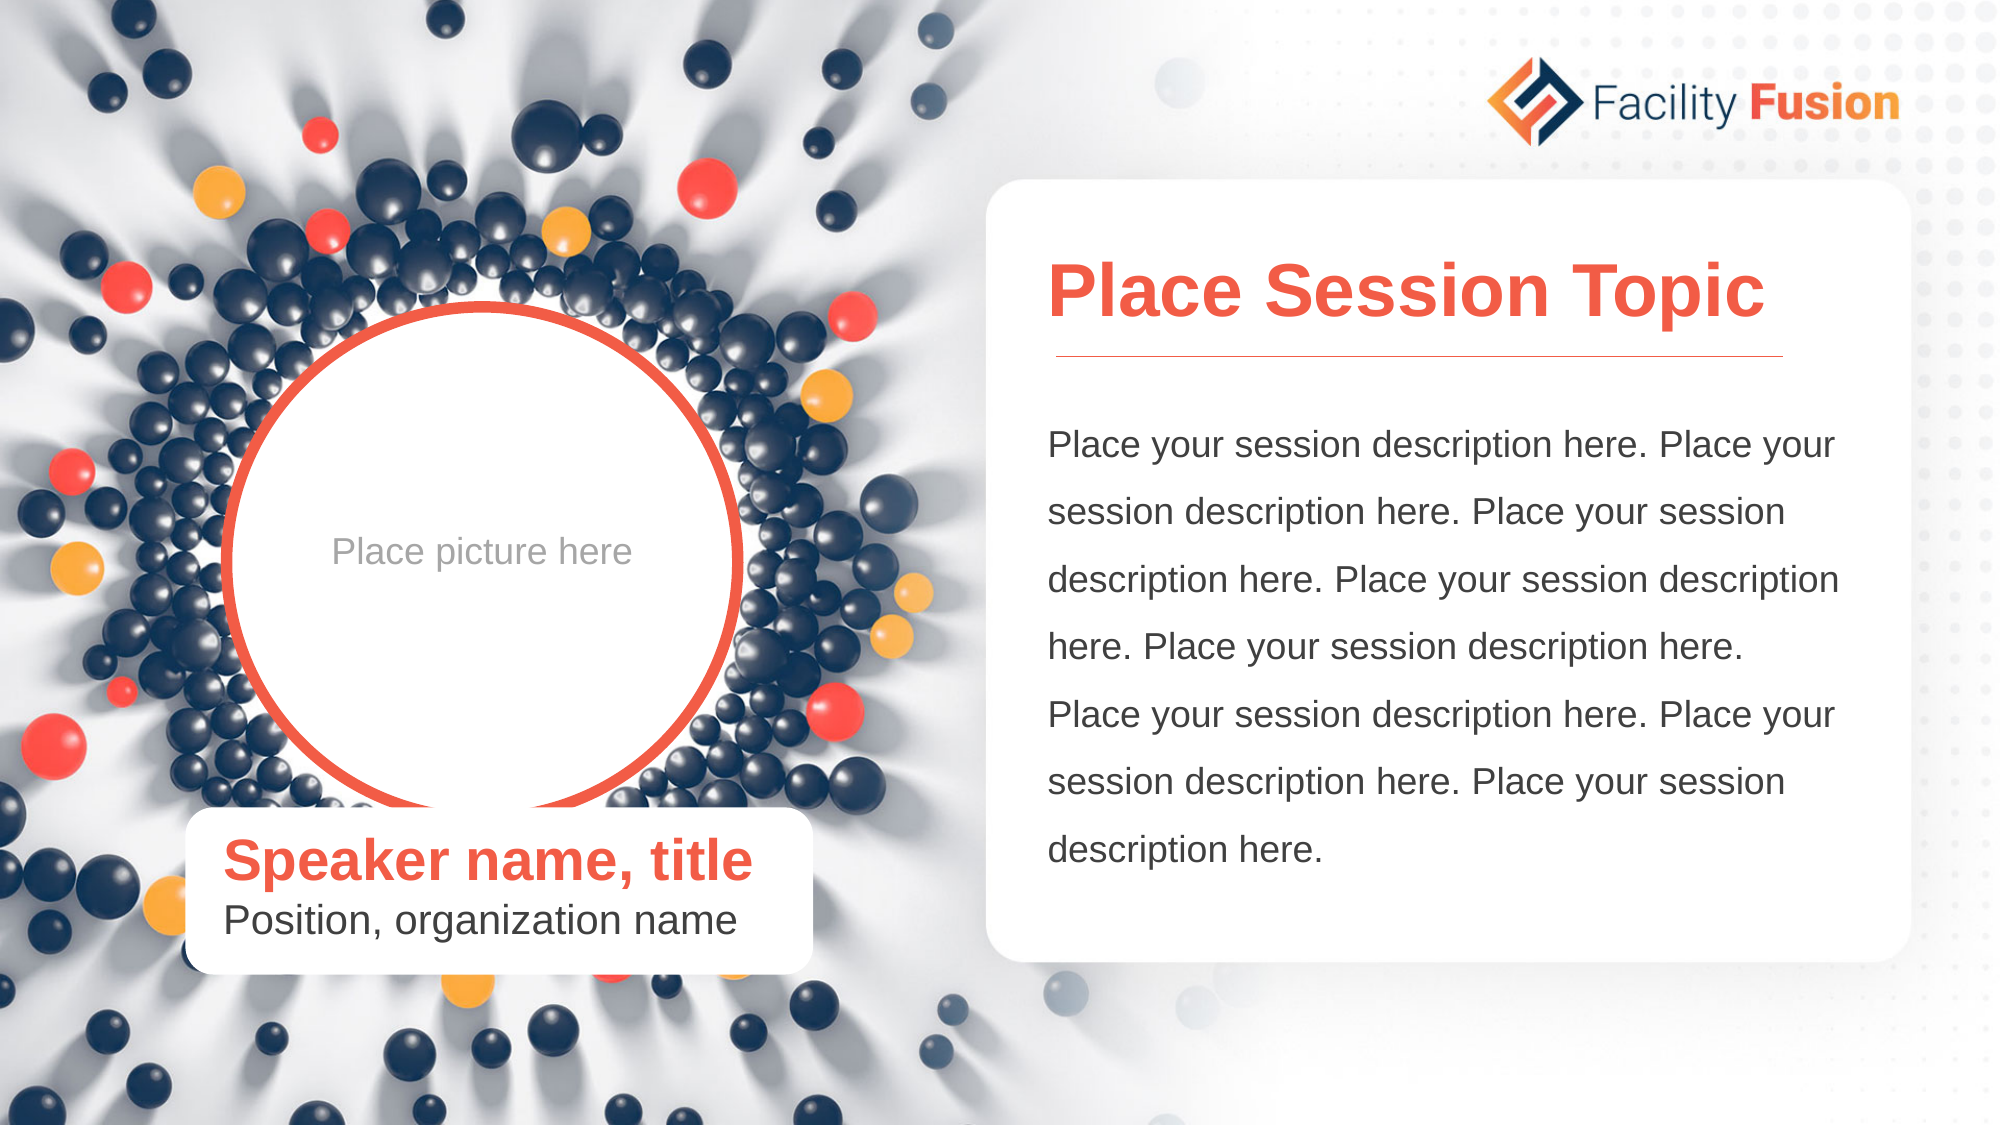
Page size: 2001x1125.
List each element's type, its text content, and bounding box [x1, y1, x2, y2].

text_box Place your session description here. Place your session description here. Place your session description here. Place your session description here. Place your session description here. Place your session description here. Place your session description here. Place your session description here. [1032, 389, 1868, 878]
text_box Speaker name, title Position, organization name [208, 815, 806, 950]
text_box [184, 806, 815, 976]
text_box [229, 305, 736, 519]
text_box [226, 542, 739, 806]
text_box Place Session Topic [1032, 234, 1896, 340]
picture [0, 0, 2001, 1125]
text_box Place picture here [226, 519, 738, 580]
